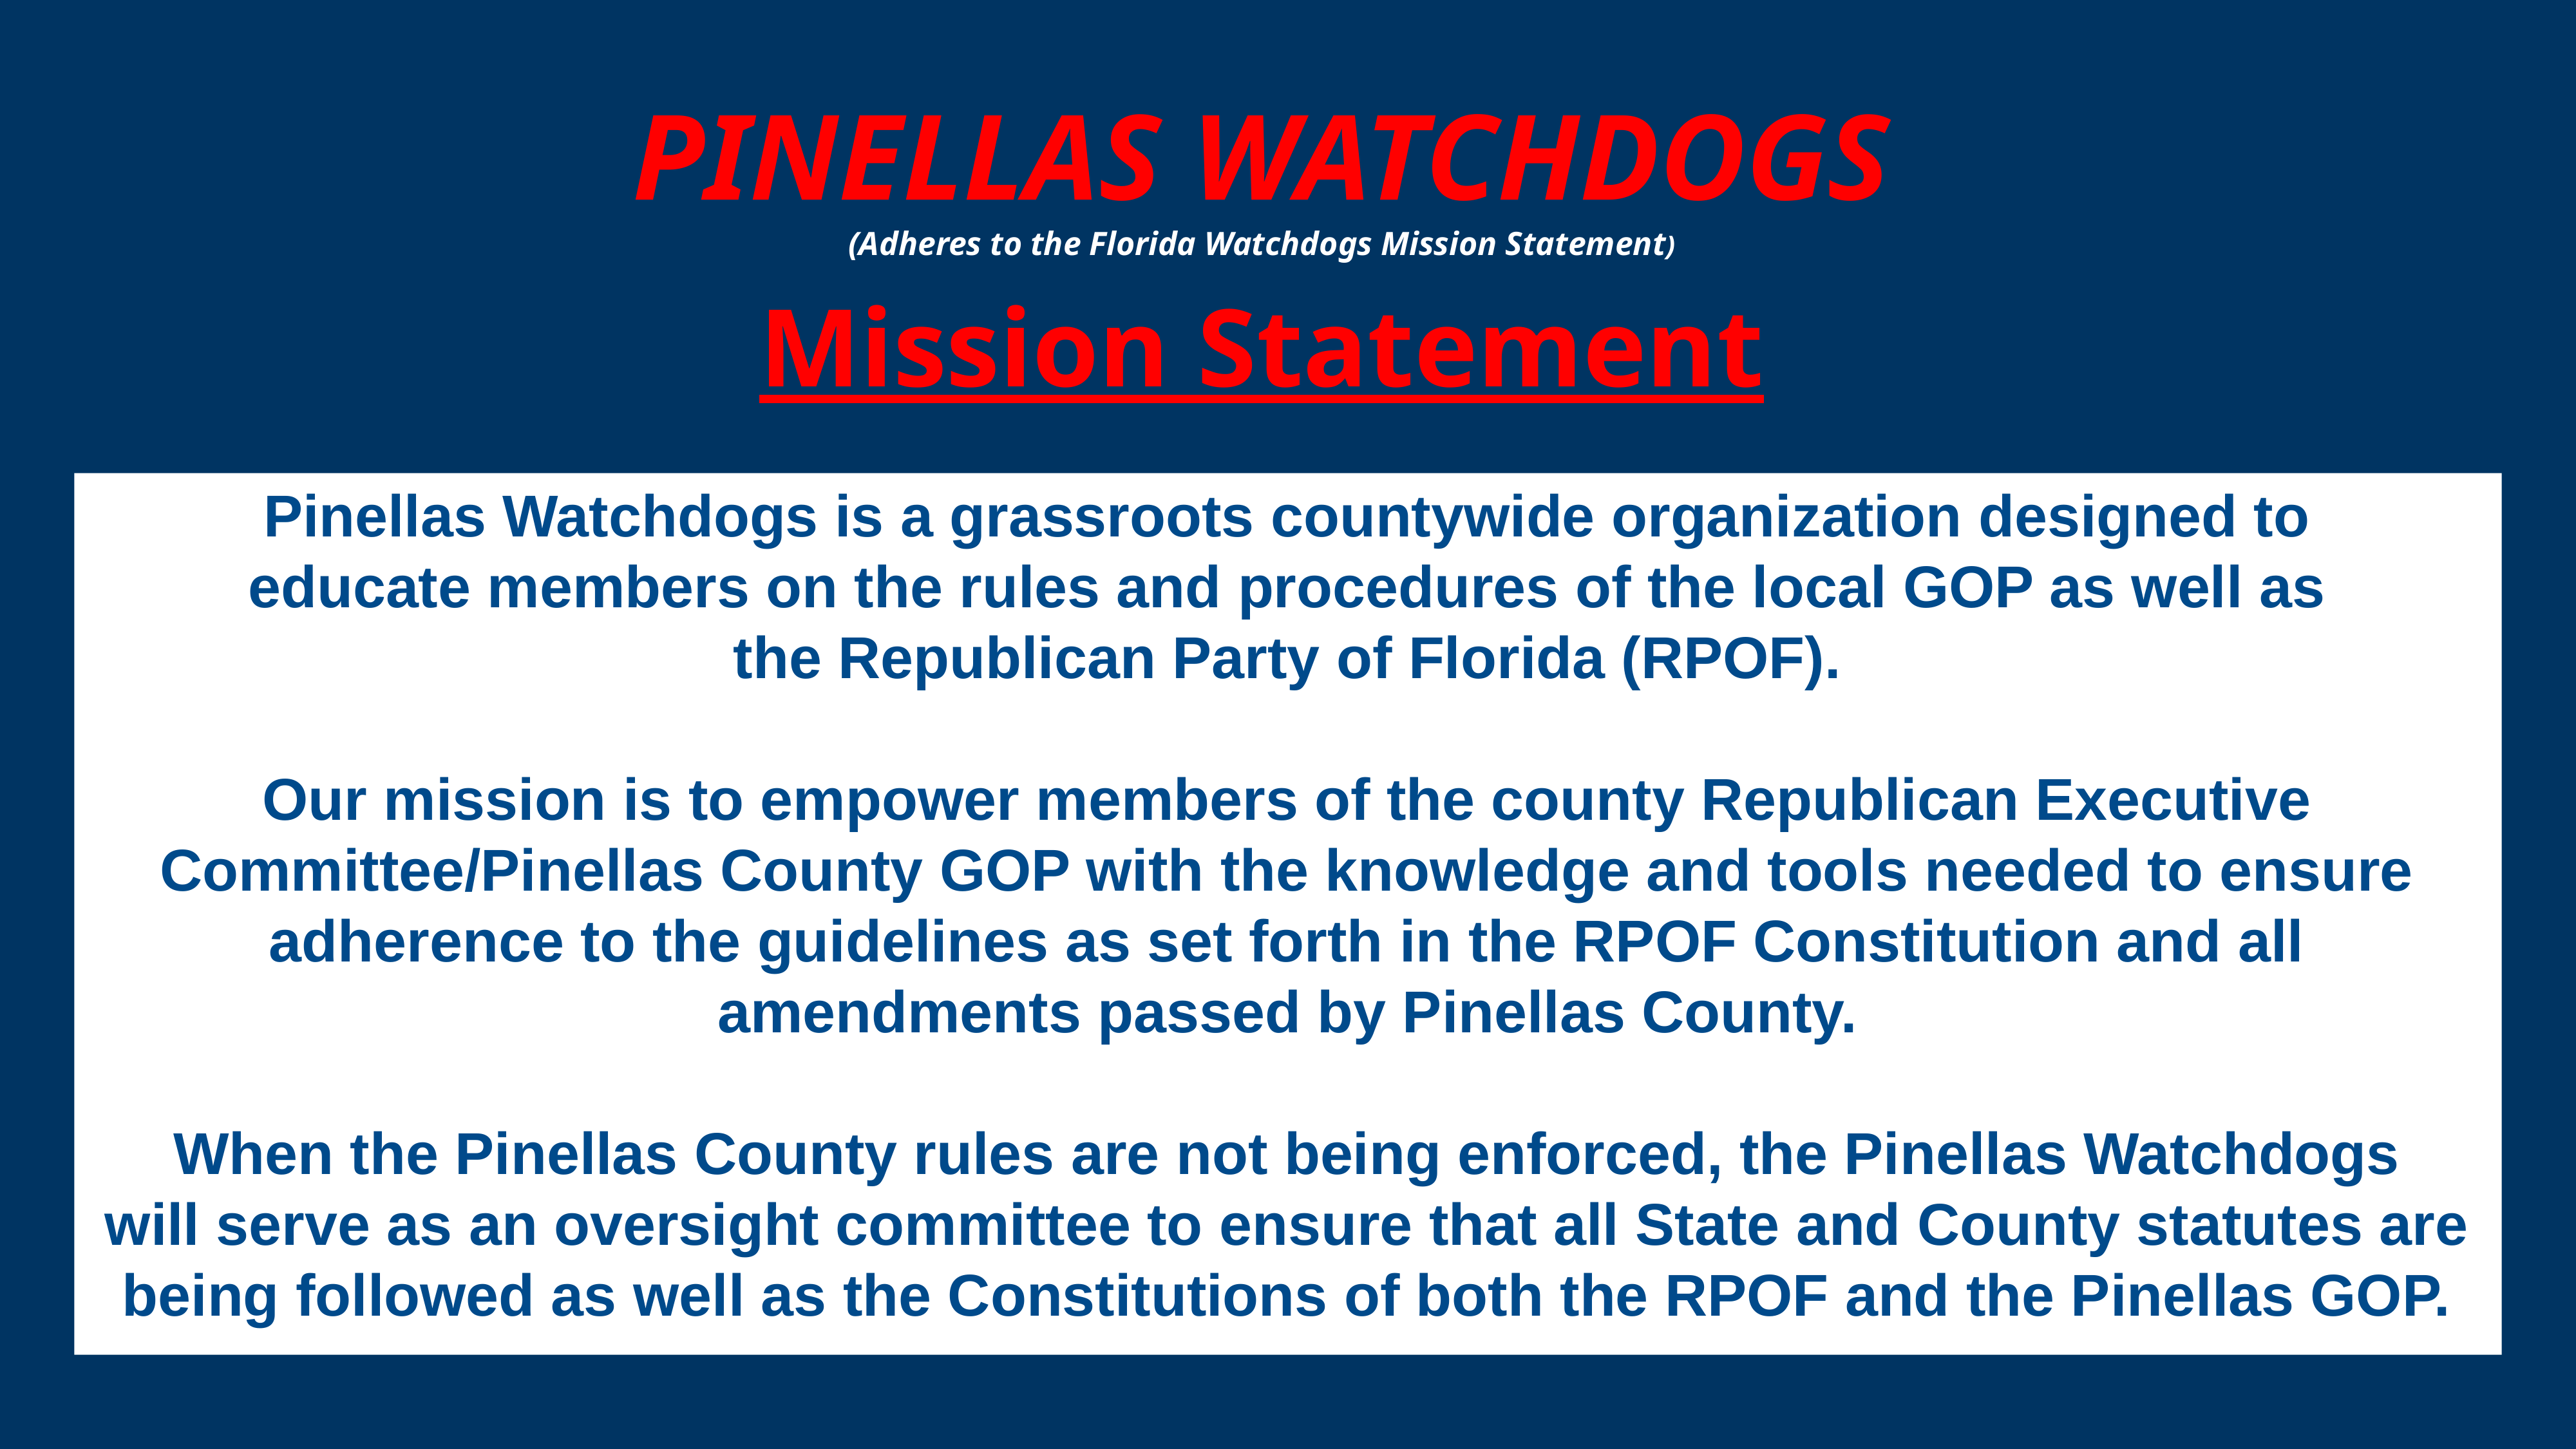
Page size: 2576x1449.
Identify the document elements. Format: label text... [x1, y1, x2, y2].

text_box Pinellas Watchdogs is a grassroots countywide organization designed to educate members on the rules and procedures of the local GOP as well as the Republican Party of Florida (RPOF). Our mission is to empower members of the county Republican Executive Committee/Pinellas County GOP with the knowledge and tools needed to ensure adherence to the guidelines as set forth in the RPOF Constitution and all amendments passed by Pinellas County. When the Pinellas County rules are not being enforced, the Pinellas Watchdogs will serve as an oversight committee to ensure that all State and County statutes are being followed as well as the Constitutions of both the RPOF and the Pinellas GOP. [74, 473, 2502, 1355]
text_box PINELLAS WATCHDOGS (Adheres to the Florida Watchdogs Mission Statement) Mission Statement [509, 71, 2014, 419]
